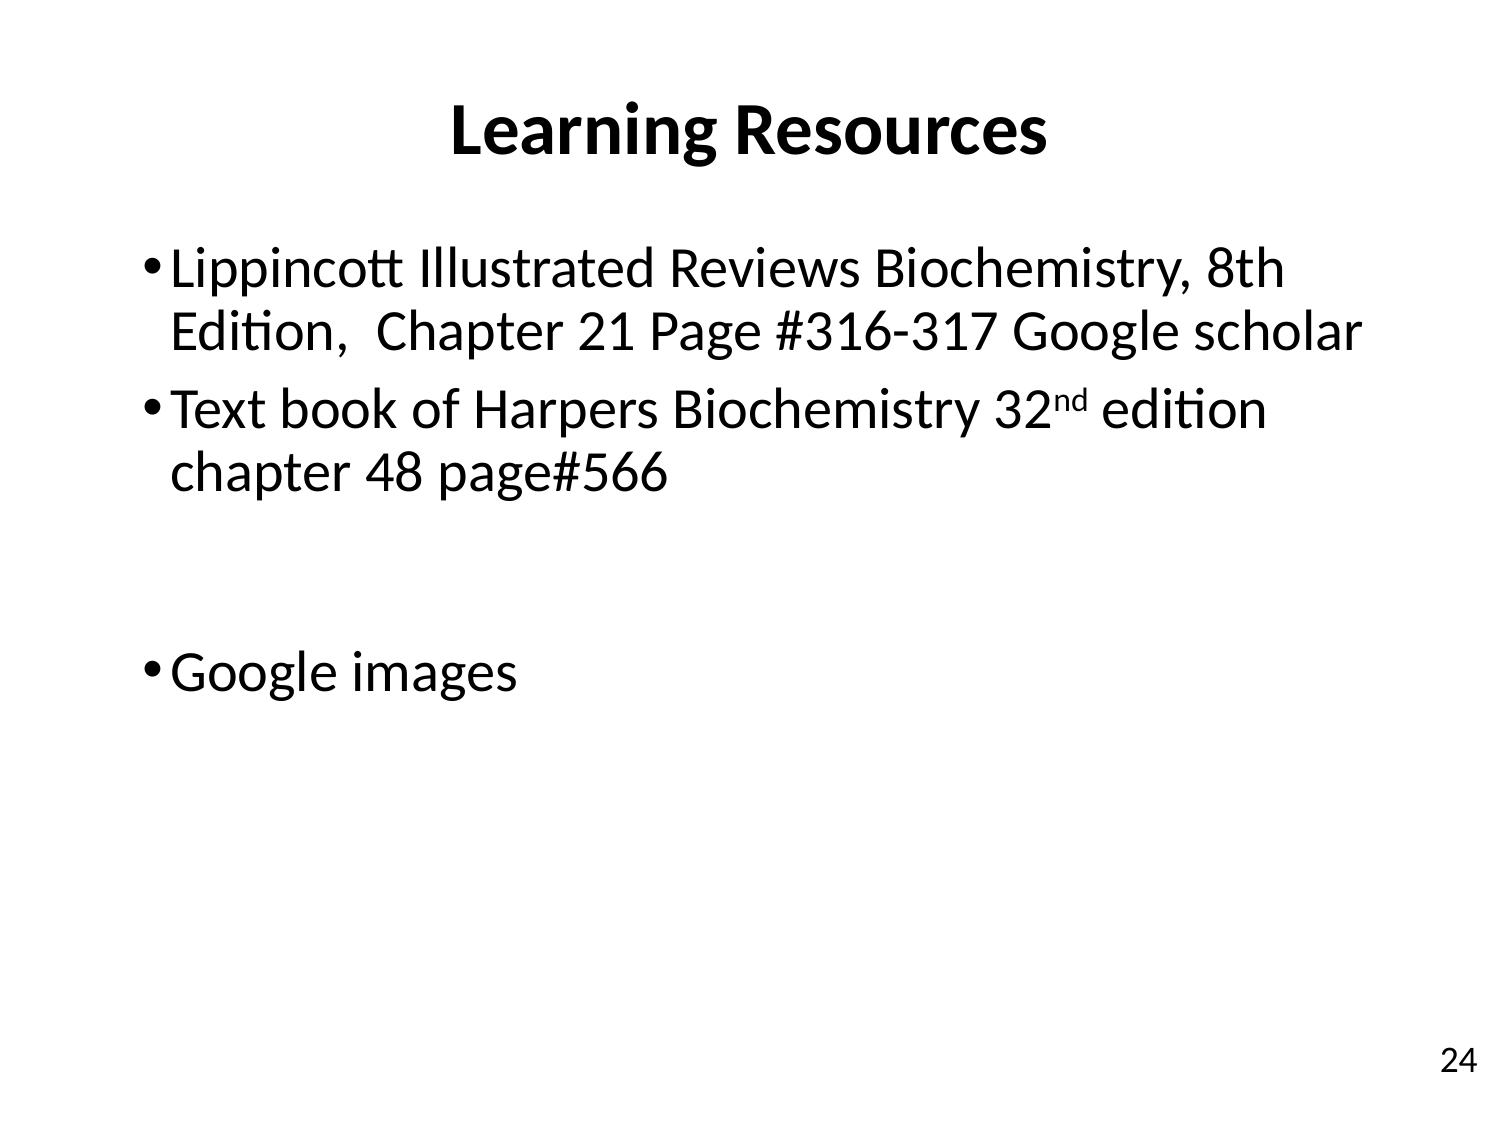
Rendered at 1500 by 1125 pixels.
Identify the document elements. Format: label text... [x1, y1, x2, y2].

text_box Lippincott Illustrated Reviews Biochemistry, 8th Edition, Chapter 21 Page #316-317 Google scholar Text book of Harpers Biochemistry 32nd edition chapter 48 page#566 Google images [127, 229, 1438, 1125]
text_box Learning Resources [37, 59, 1463, 200]
slide_number 24 [1425, 1027, 1500, 1088]
